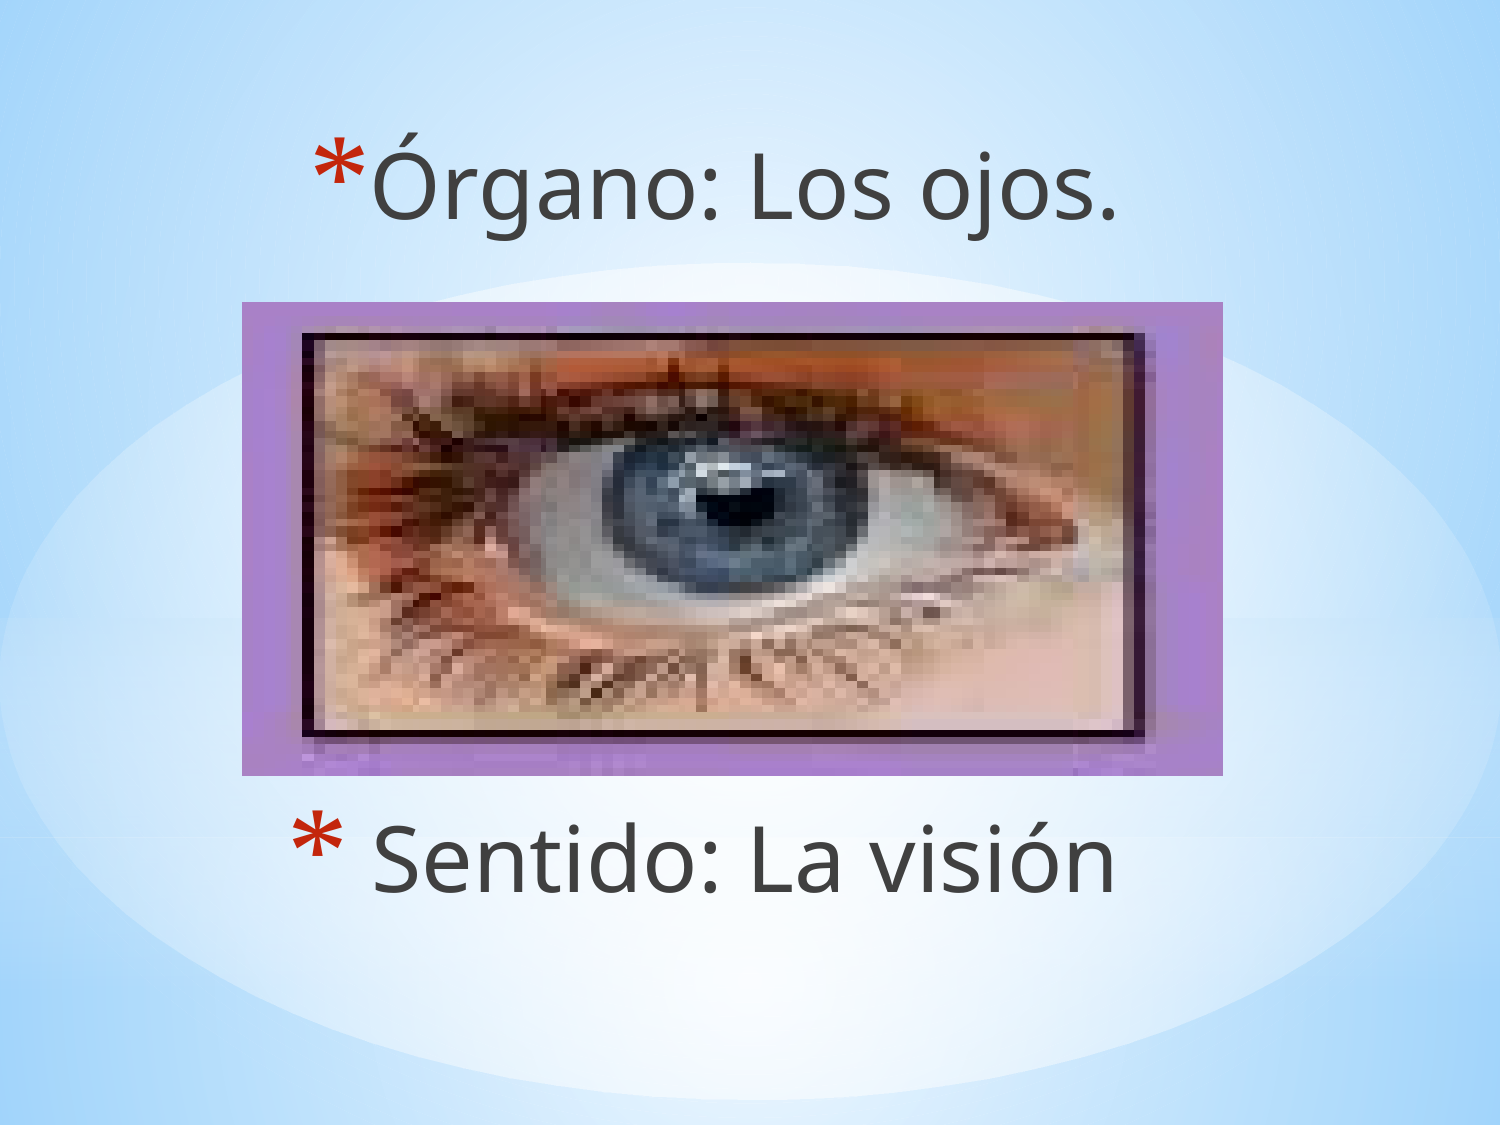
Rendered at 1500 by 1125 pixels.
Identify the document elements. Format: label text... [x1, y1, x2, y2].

list Órgano: Los ojos. Sentido: La visión [187, 120, 1238, 976]
picture [241, 302, 1223, 776]
